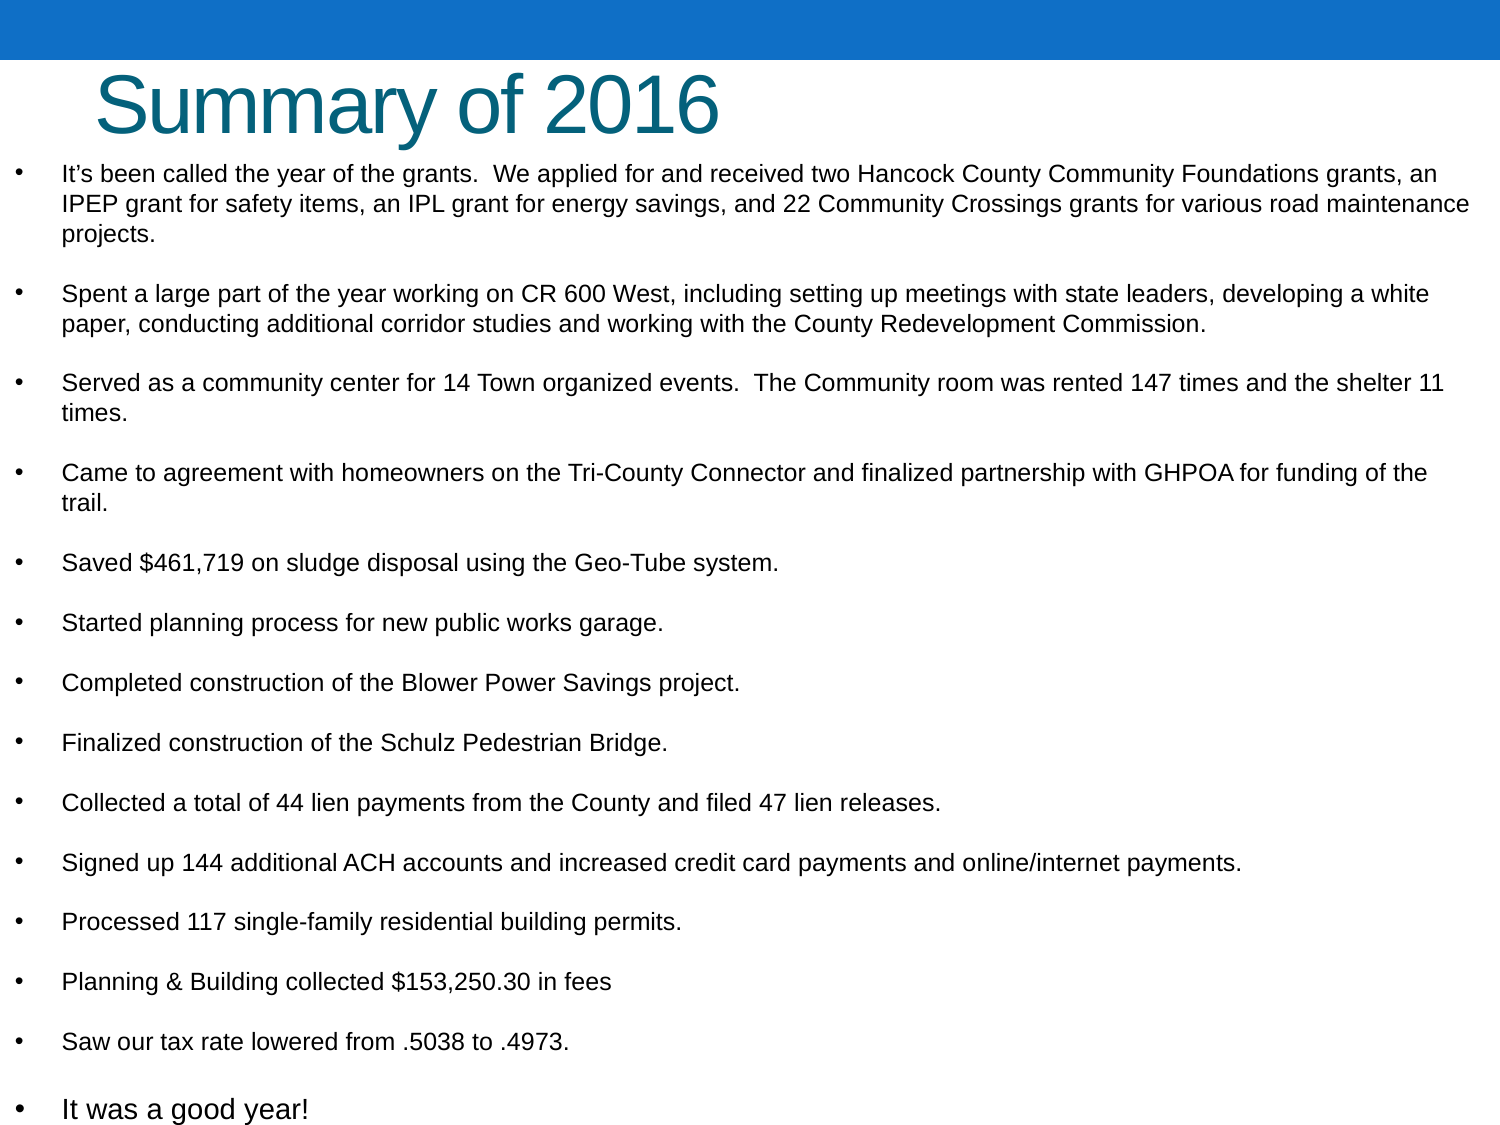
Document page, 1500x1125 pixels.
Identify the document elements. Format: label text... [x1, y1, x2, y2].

title Summary of 2016 [79, 37, 1430, 149]
text_box It’s been called the year of the grants. We applied for and received two Hancock County Community Foundations grants, an IPEP grant for safety items, an IPL grant for energy savings, and 22 Community Crossings grants for various road maintenance projects. Spent a large part of the year working on CR 600 West, including setting up meetings with state leaders, developing a white paper, conducting additional corridor studies and working with the County Redevelopment Commission. Served as a community center for 14 Town organized events. The Community room was rented 147 times and the shelter 11 times. Came to agreement with homeowners on the Tri-County Connector and finalized partnership with GHPOA for funding of the trail. Saved $461,719 on sludge disposal using the Geo-Tube system. Started planning process for new public works garage. Completed construction of the Blower Power Savings project. Finalized construction of the Schulz Pedestrian Bridge. Collected a total of 44 lien payments from the County and filed 47 lien releases. Signed up 144 additional ACH accounts and increased credit card payments and online/internet payments. Processed 117 single-family residential building permits. Planning & Building collected $153,250.30 in fees Saw our tax rate lowered from .5038 to .4973. It was a good year! [0, 149, 1500, 1125]
